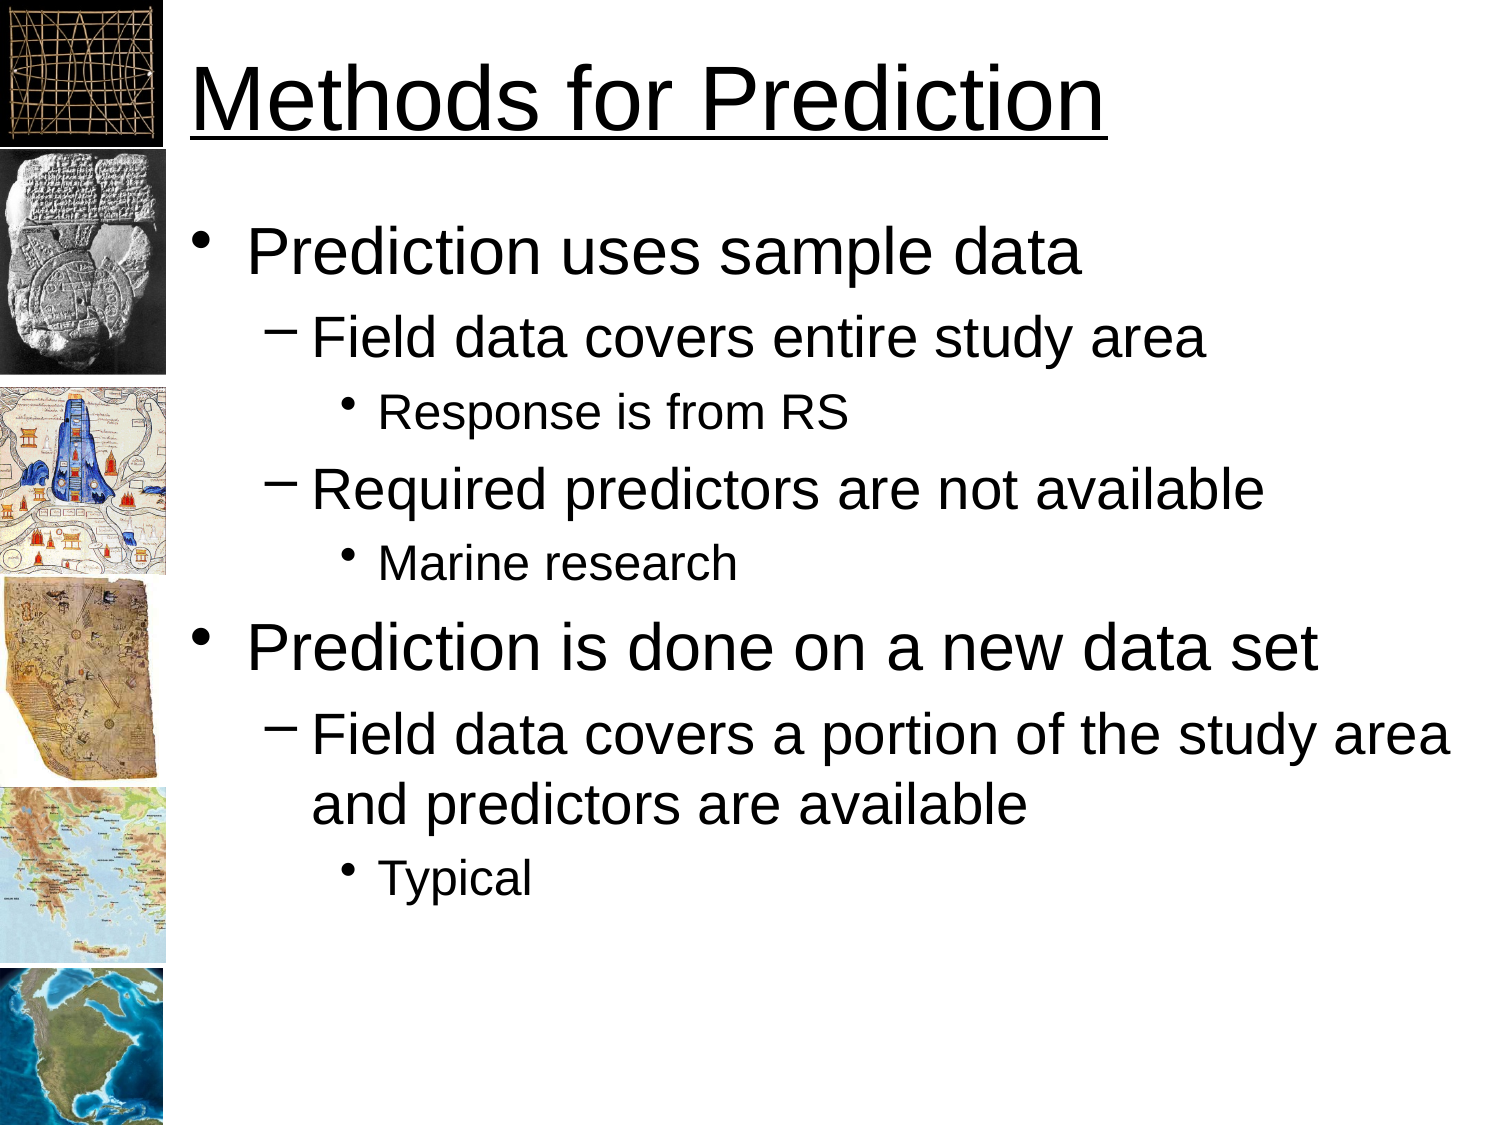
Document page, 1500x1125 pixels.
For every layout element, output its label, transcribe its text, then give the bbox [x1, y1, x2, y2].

title Methods for Prediction [174, 0, 1475, 188]
picture [0, 149, 166, 375]
picture [0, 968, 163, 1125]
picture [0, 0, 163, 147]
list Prediction uses sample data Field data covers entire study area Response is from RS Required predictors are not available Marine research Prediction is done on a new data set Field data covers a portion of the study area and predictors are available Typical [174, 200, 1475, 1013]
picture [0, 387, 166, 963]
